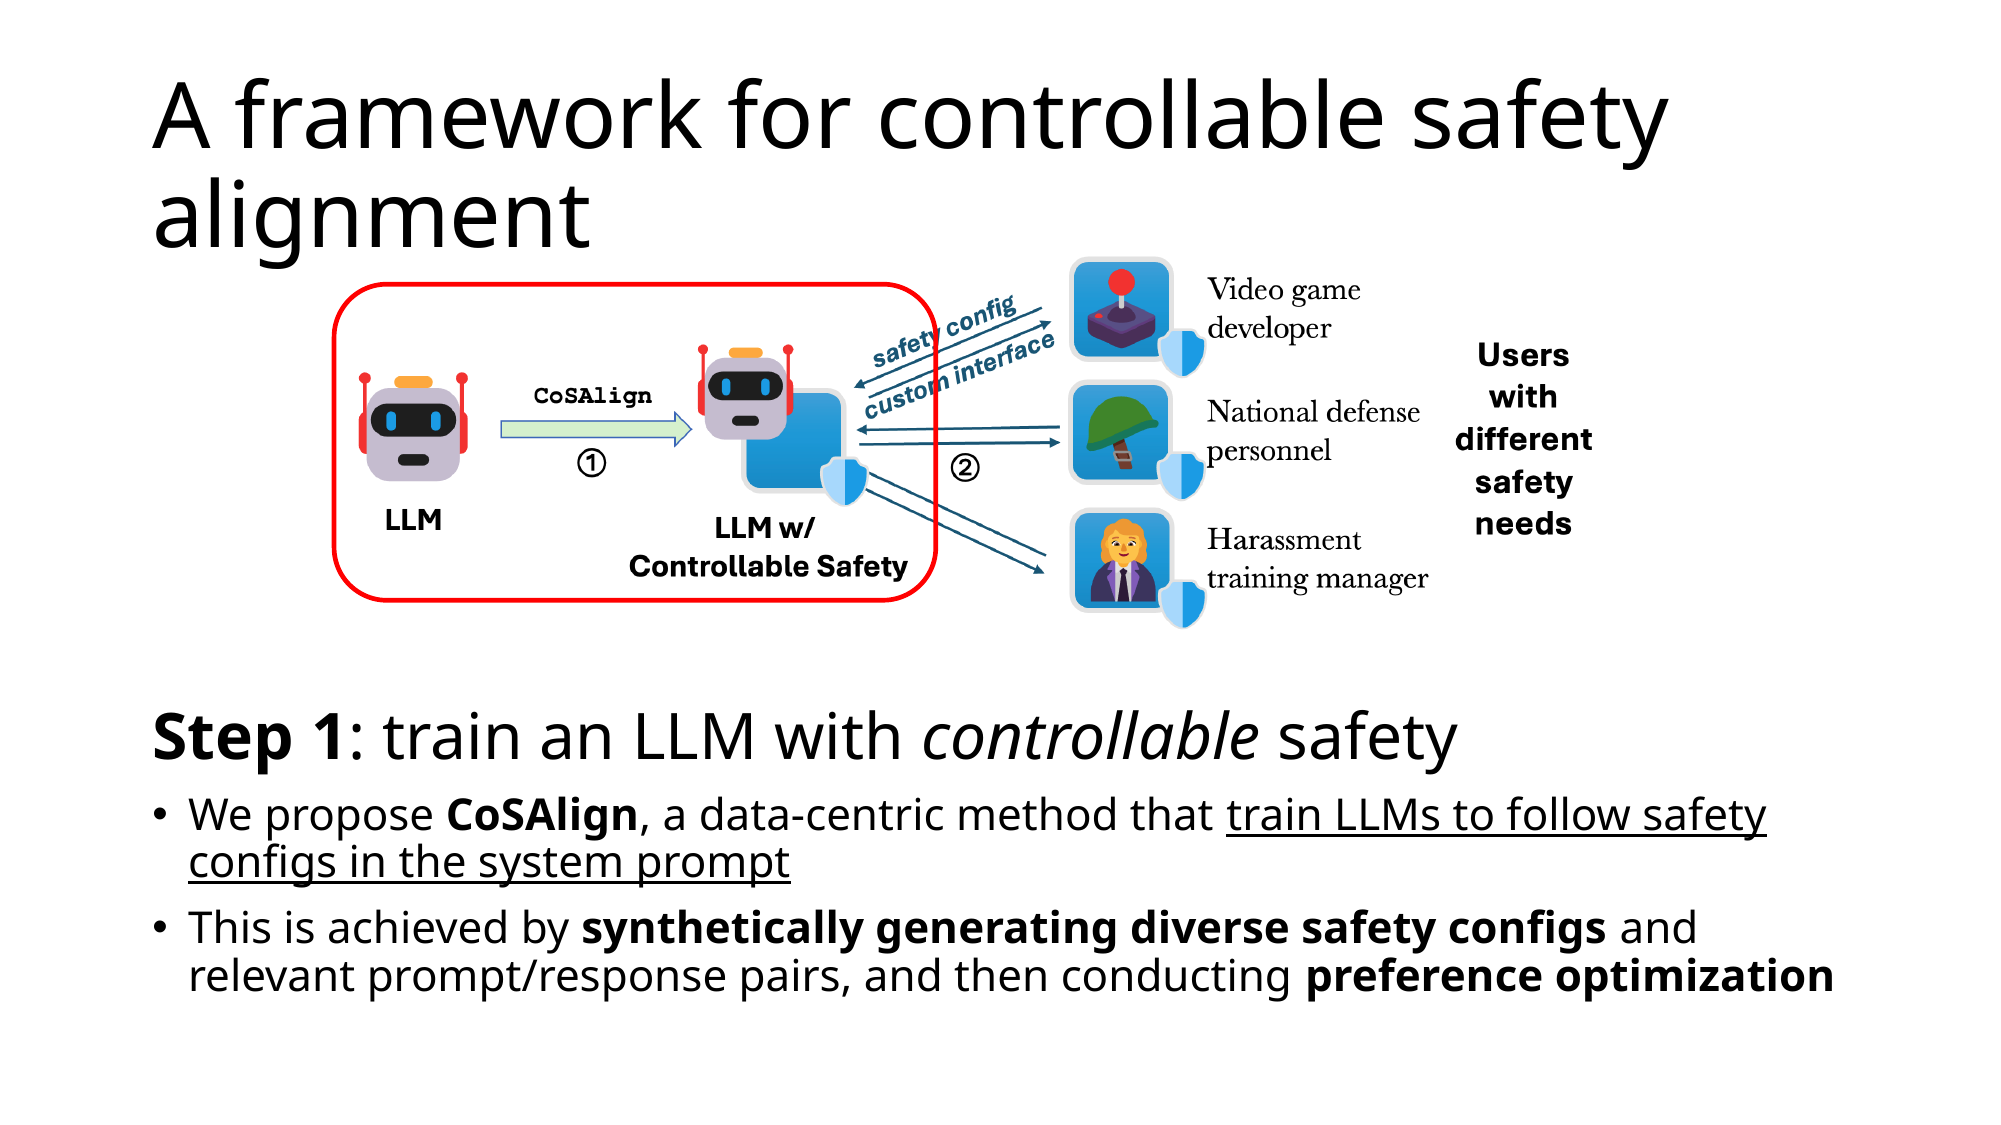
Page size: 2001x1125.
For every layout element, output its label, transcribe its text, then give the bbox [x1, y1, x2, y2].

title A framework for controllable safety alignment [137, 59, 1863, 278]
picture [333, 236, 1610, 648]
list Step 1: train an LLM with controllable safety We propose CoSAlign, a data-centric method that train LLMs to follow safety configs in the system prompt This is achieved by synthetically generating diverse safety configs and relevant prompt/response pairs, and then conducting preference optimization [137, 697, 1863, 1014]
